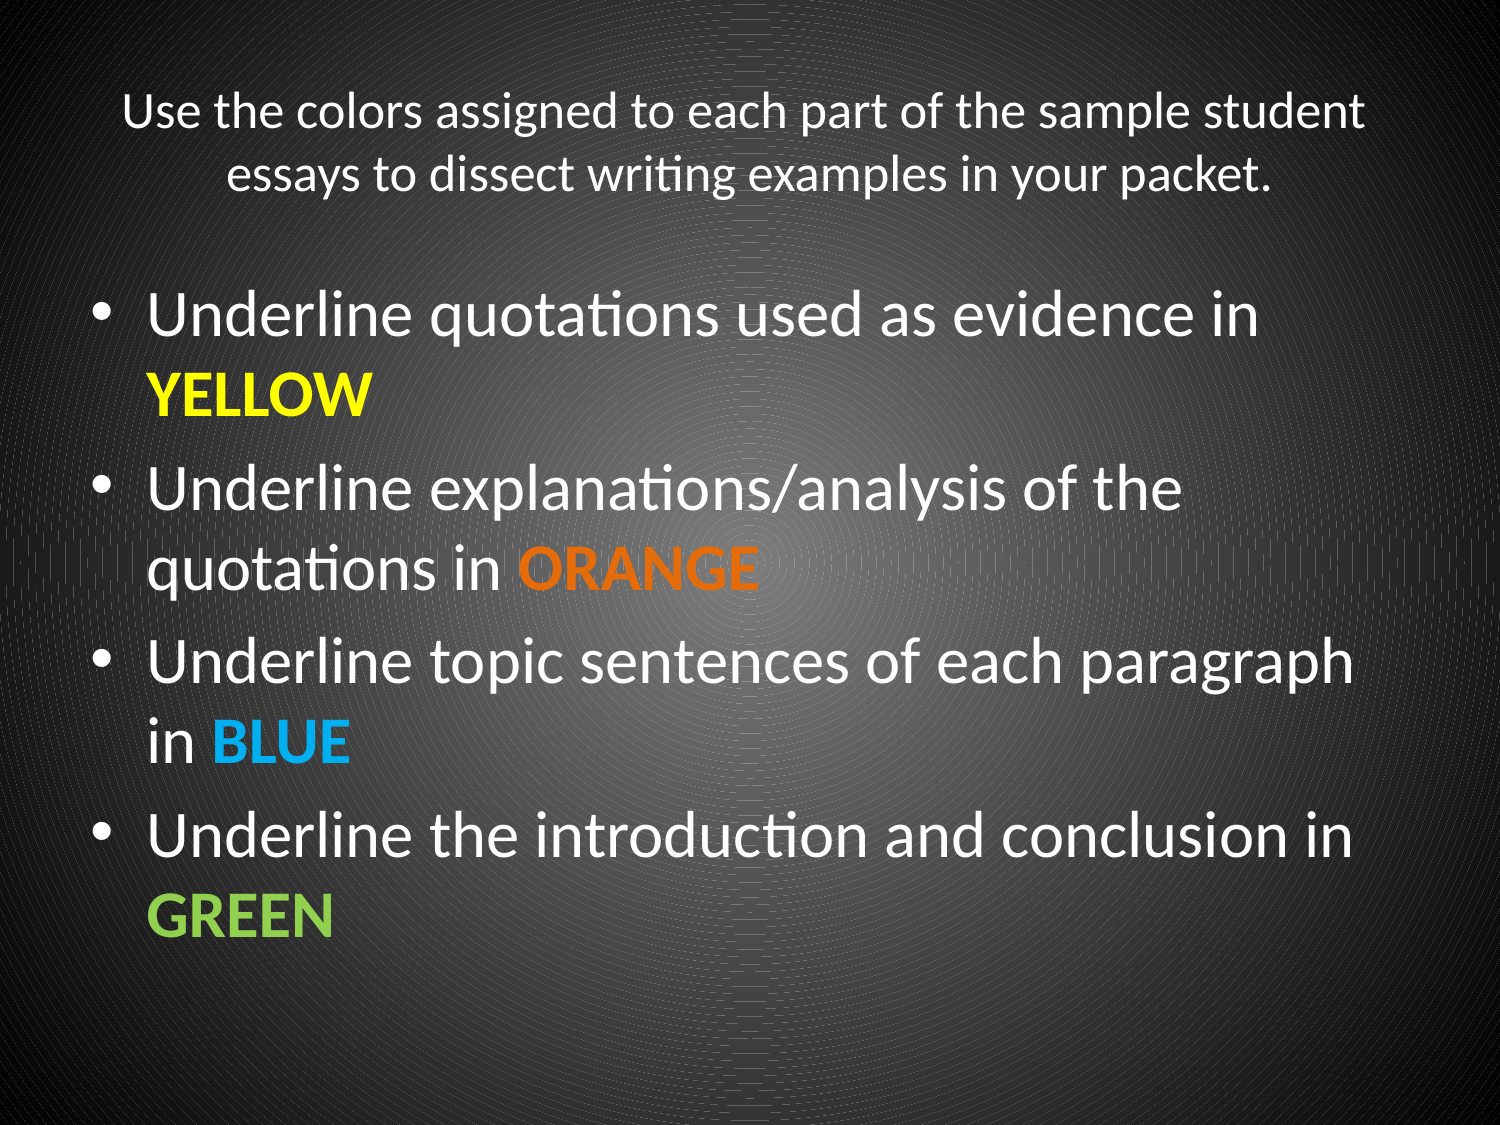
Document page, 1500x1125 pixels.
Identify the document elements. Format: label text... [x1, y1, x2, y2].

title Use the colors assigned to each part of the sample student essays to dissect writing examples in your packet. [75, 45, 1425, 233]
list Underline quotations used as evidence in YELLOW Underline explanations/analysis of the quotations in ORANGE Underline topic sentences of each paragraph in BLUE Underline the introduction and conclusion in GREEN [75, 262, 1425, 1005]
